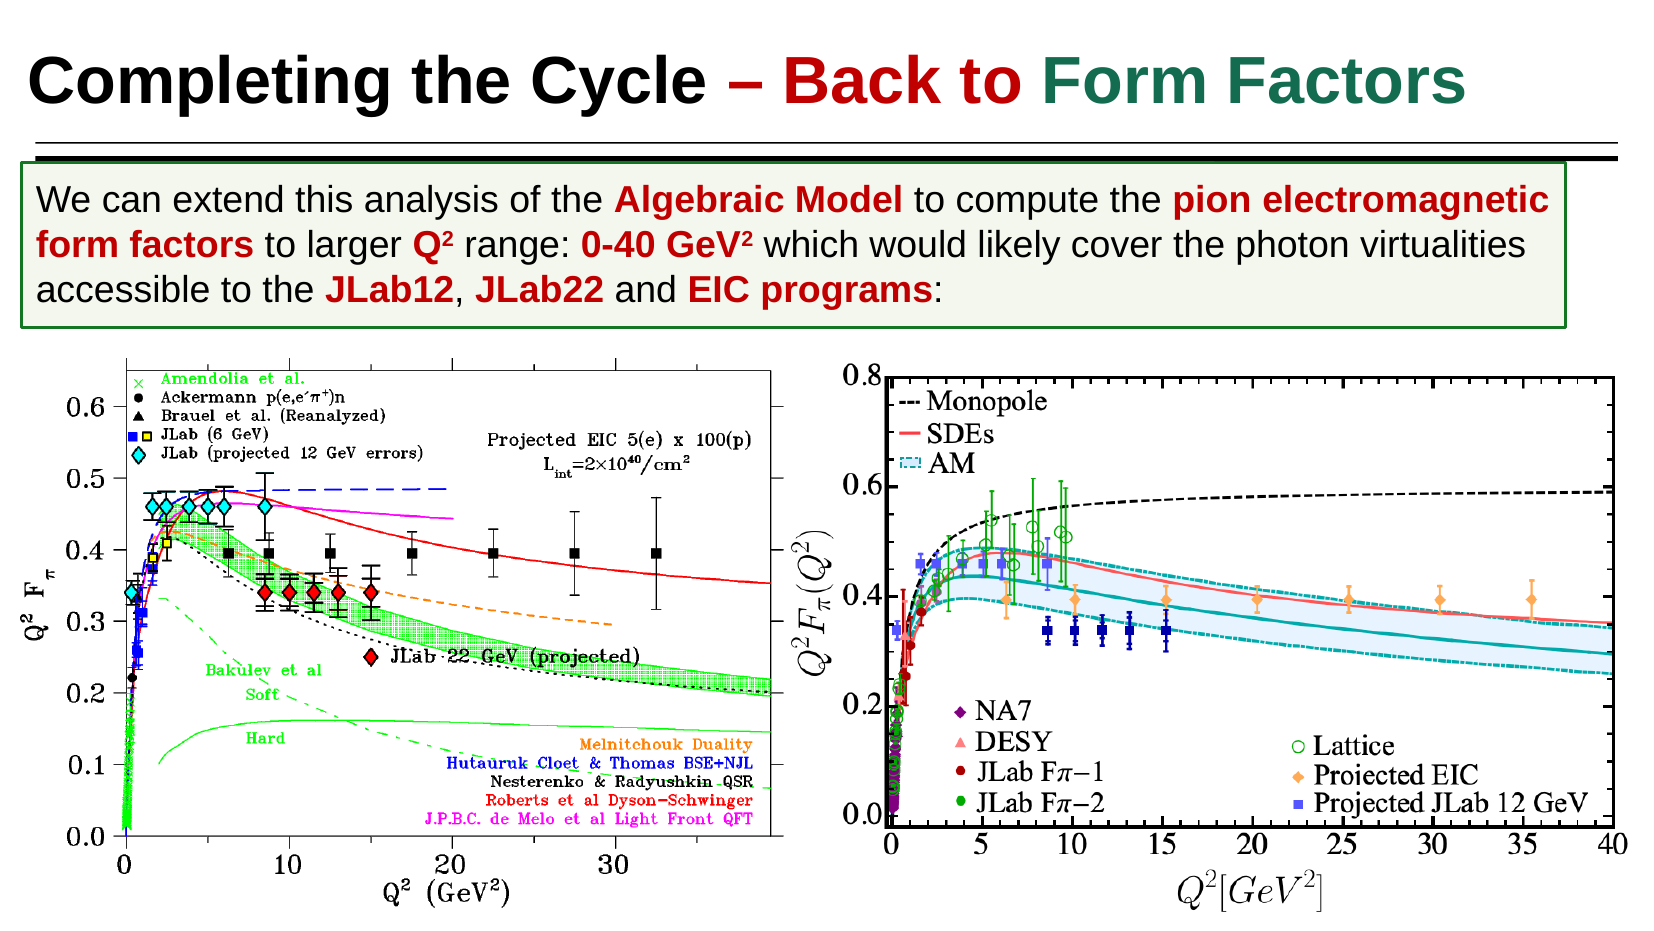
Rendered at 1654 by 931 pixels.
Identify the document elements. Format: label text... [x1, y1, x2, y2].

text_box [0, 0, 1654, 75]
text_box Completing the Cycle – Back to Form Factors [27, 75, 1594, 155]
text_box We can extend this analysis of the Algebraic Model to compute the pion electromagnetic form factors to larger Q2 range: 0-40 GeV2 which would likely cover the photon virtualities accessible to the JLab12, JLab22 and EIC programs: [21, 167, 1566, 328]
text_box [27, 238, 1654, 314]
text_box [21, 162, 35, 167]
picture [9, 341, 1630, 917]
